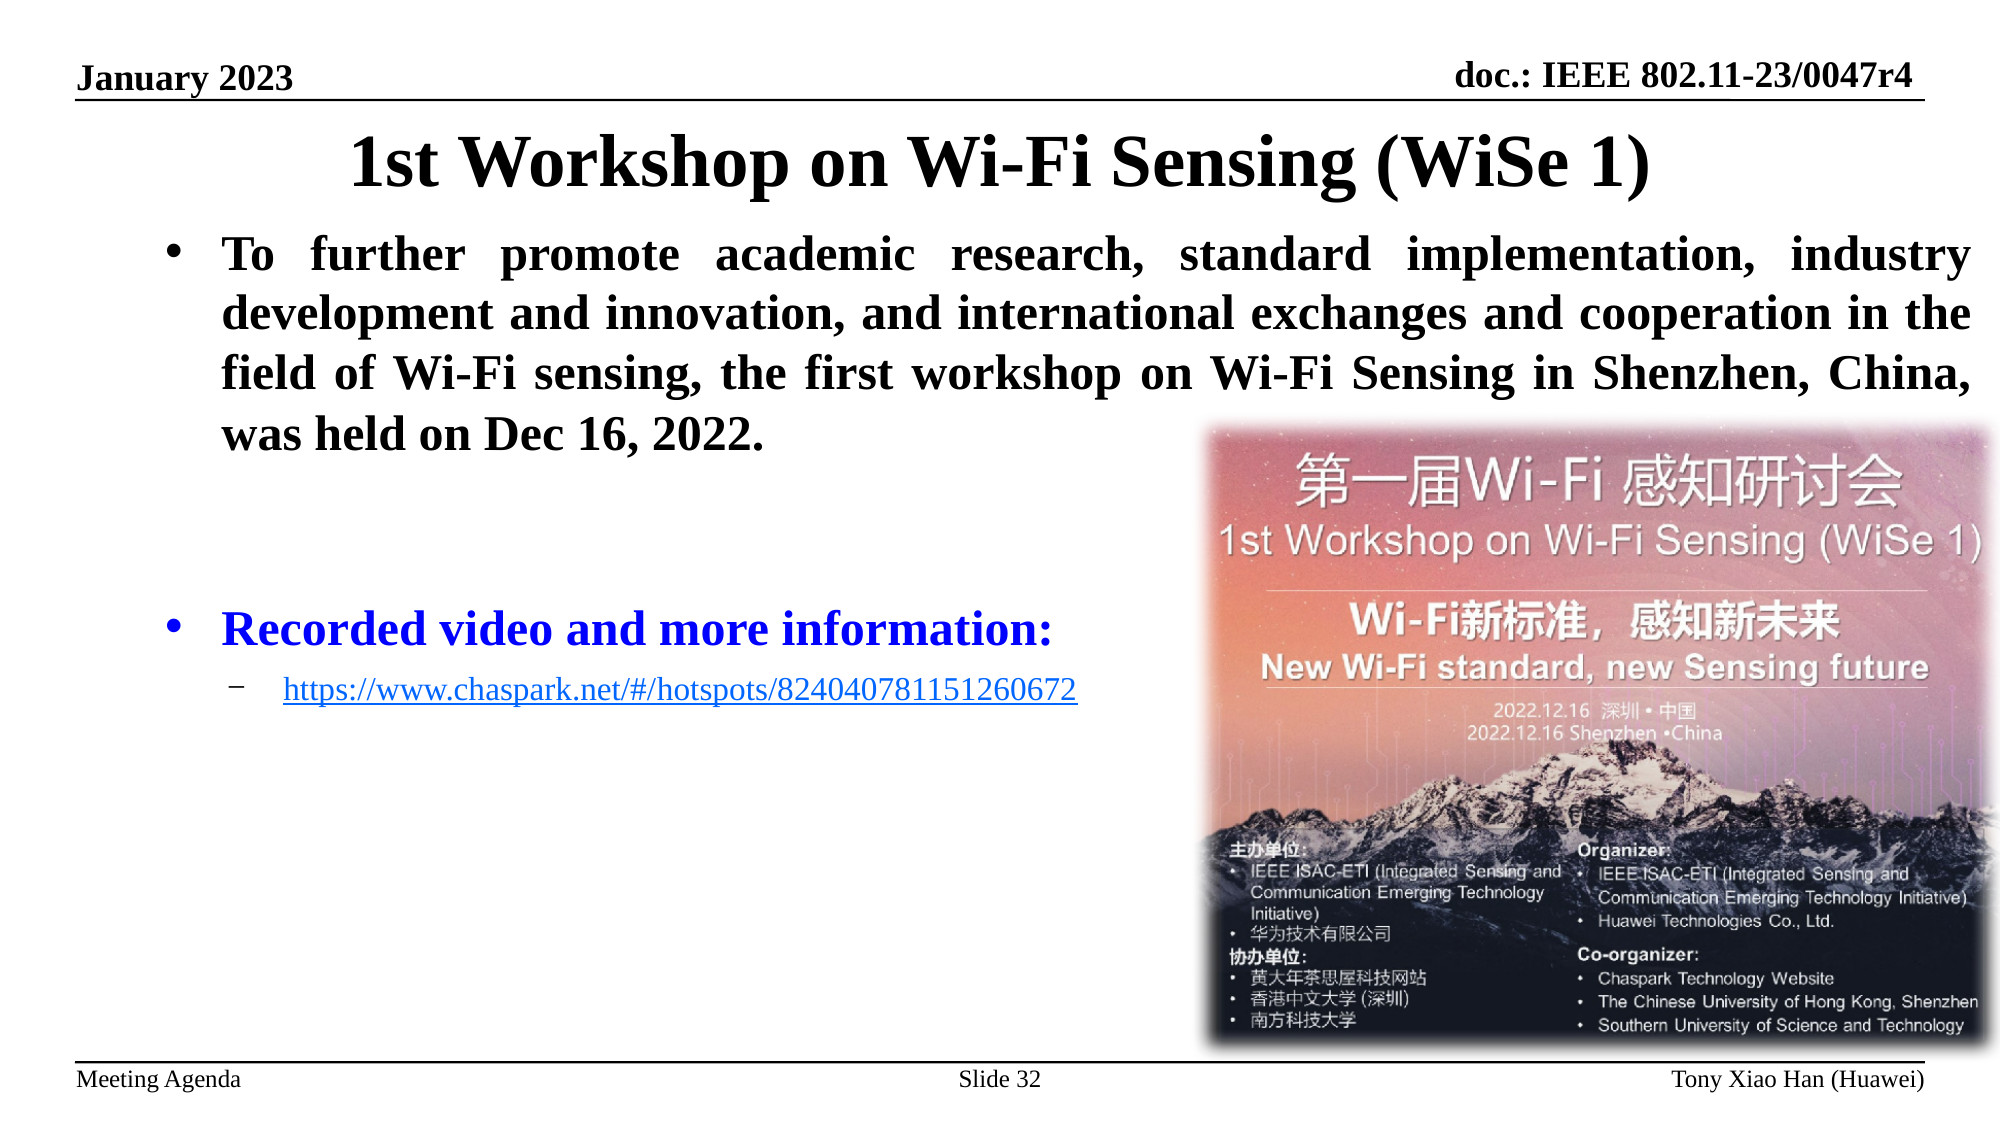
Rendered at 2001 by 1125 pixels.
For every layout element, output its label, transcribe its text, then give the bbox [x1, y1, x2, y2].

text_box To further promote academic research, standard implementation, industry development and innovation, and international exchanges and cooperation in the field of Wi-Fi sensing, the first workshop on Wi-Fi Sensing in Shenzhen, China, was held on Dec 16, 2022. [150, 212, 1988, 476]
title 1st Workshop on Wi-Fi Sensing (WiSe 1) [150, 112, 1850, 200]
picture [1190, 412, 2000, 1063]
list Recorded video and more information: https://www.chaspark.net/#/hotspots/824040781151260672 [150, 587, 1185, 1050]
